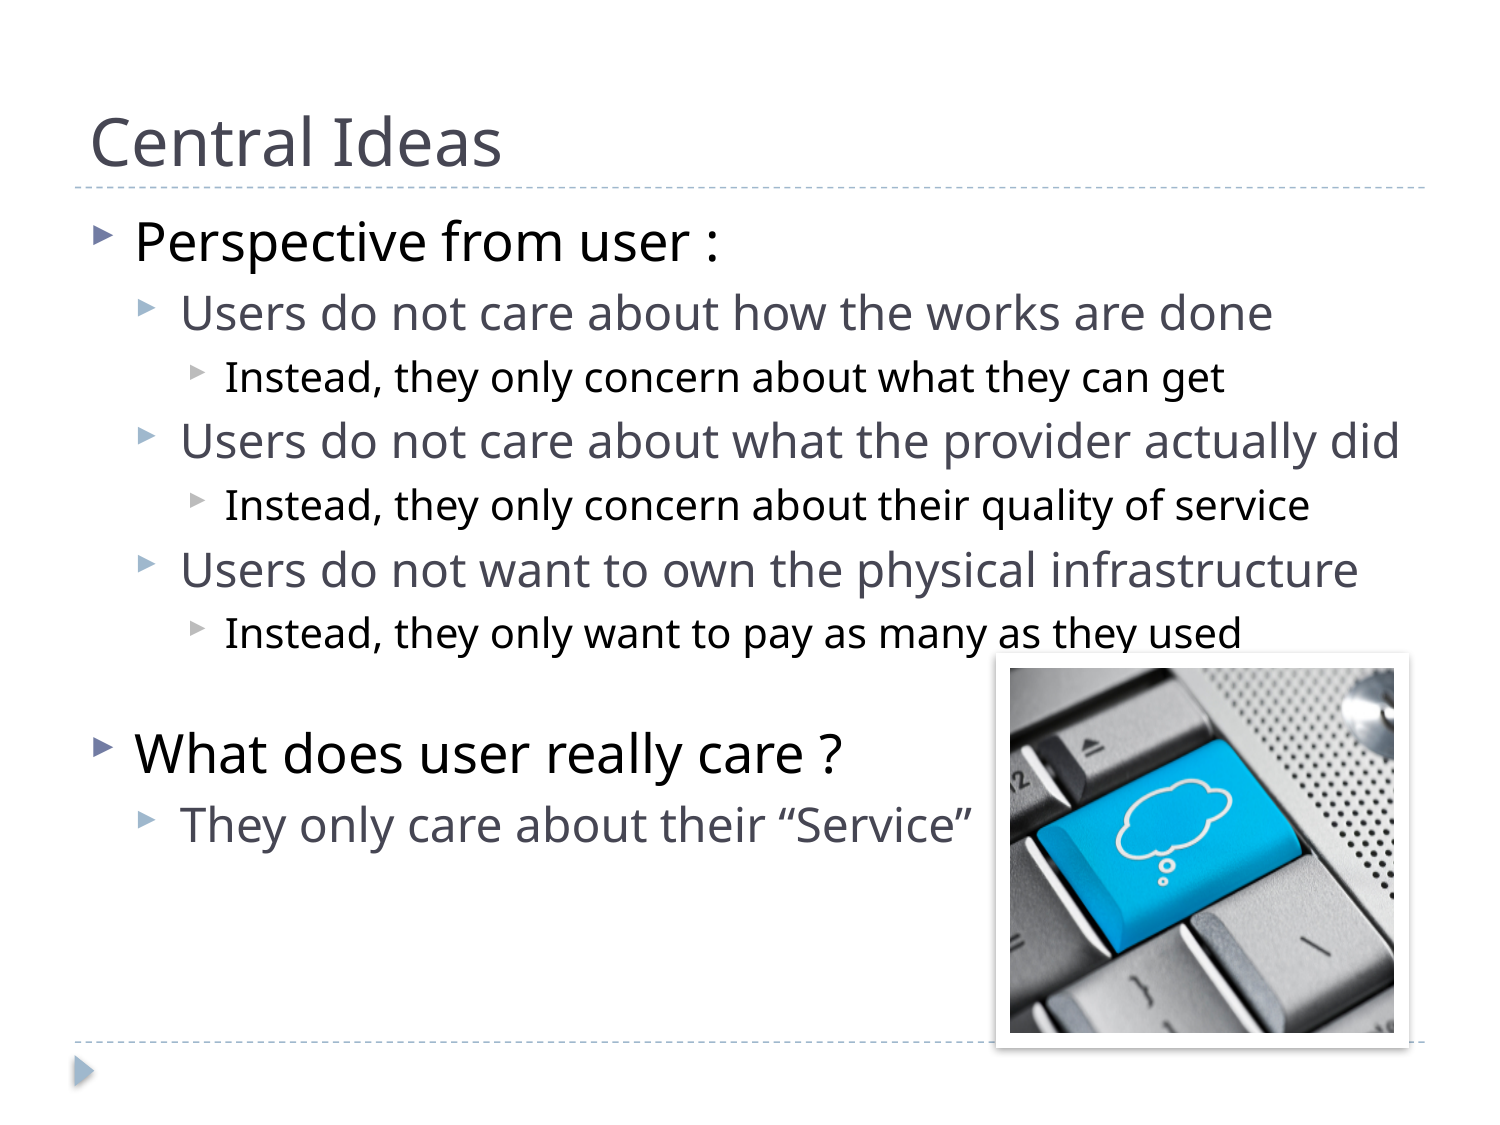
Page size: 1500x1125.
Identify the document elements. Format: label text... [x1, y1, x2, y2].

title Central Ideas [75, 24, 1425, 188]
list Perspective from user : Users do not care about how the works are done Instead, they only concern about what they can get Users do not care about what the provider actually did Instead, they only concern about their quality of service Users do not want to own the physical infrastructure Instead, they only want to pay as many as they used What does user really care ? They only care about their “Service” [75, 200, 1425, 1010]
picture [1009, 667, 1395, 1034]
